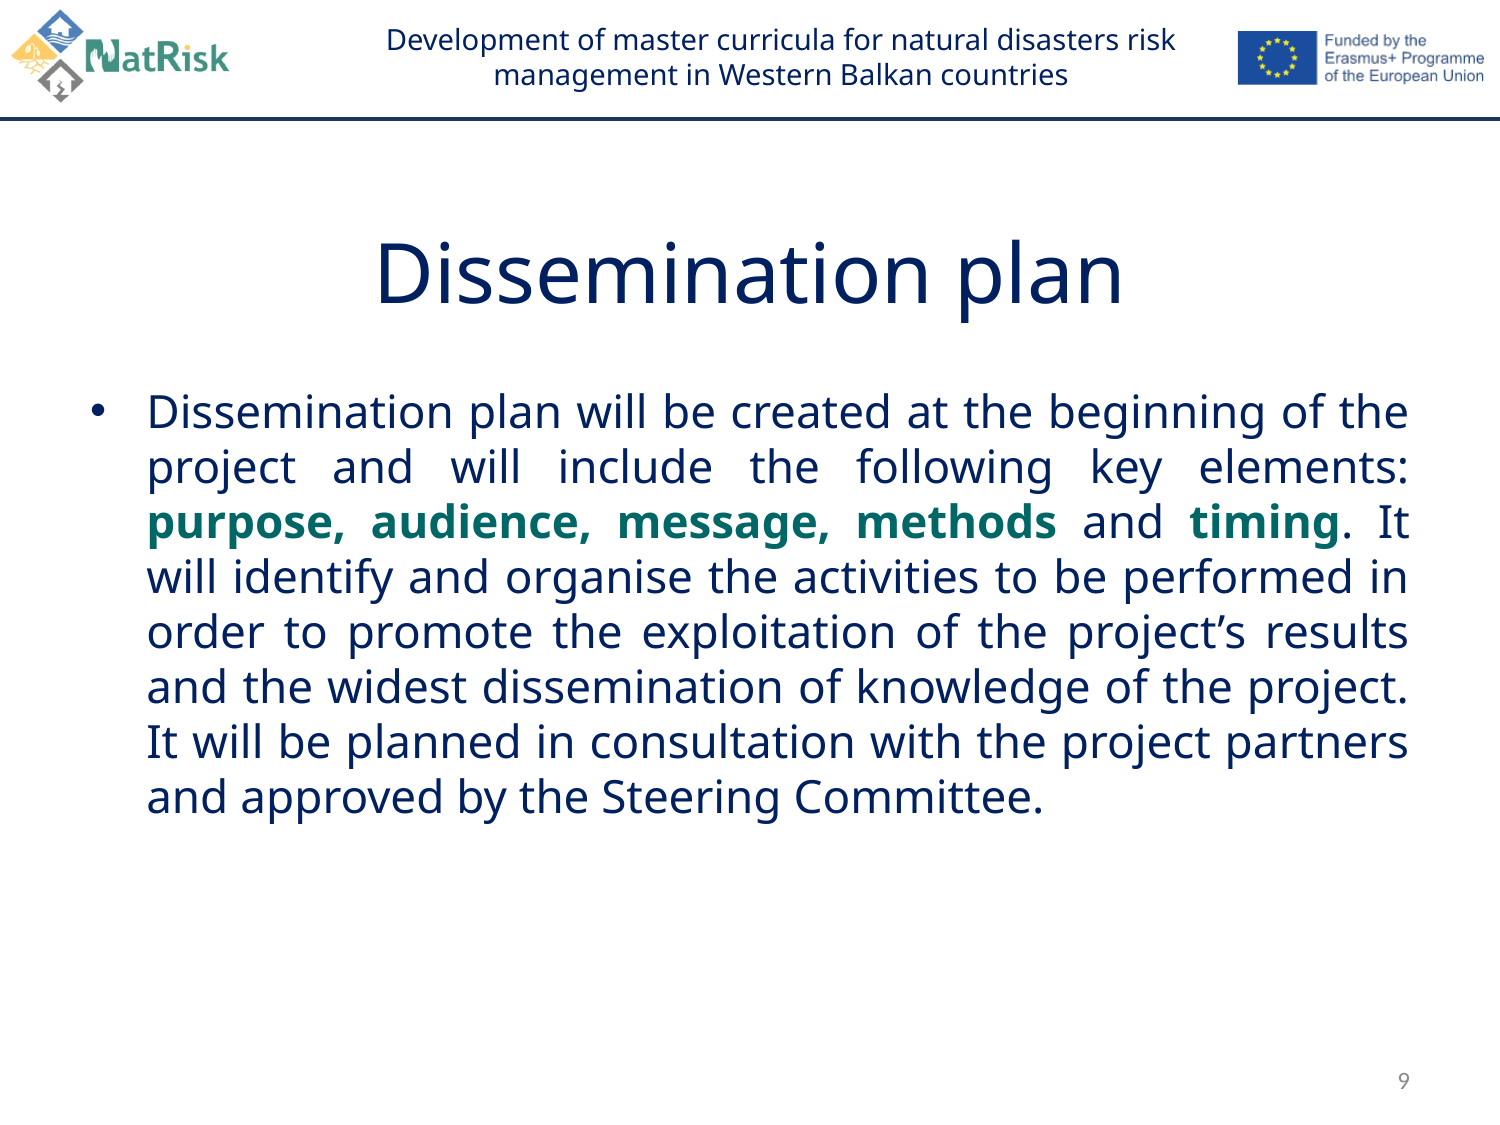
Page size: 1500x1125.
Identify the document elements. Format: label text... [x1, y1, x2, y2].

picture [1237, 30, 1484, 86]
text_box Development of master curricula for natural disasters risk management in Western Balkan countries [324, 24, 1238, 88]
title Dissemination plan [75, 128, 1425, 375]
slide_number 9 [1074, 1050, 1425, 1110]
list Dissemination plan will be created at the beginning of the project and will include the following key elements: purpose, audience, message, methods and timing. It will identify and organise the activities to be performed in order to promote the exploitation of the project’s results and the widest dissemination of knowledge of the project. It will be planned in consultation with the project partners and approved by the Steering Committee. [75, 375, 1425, 930]
picture [0, 0, 238, 113]
